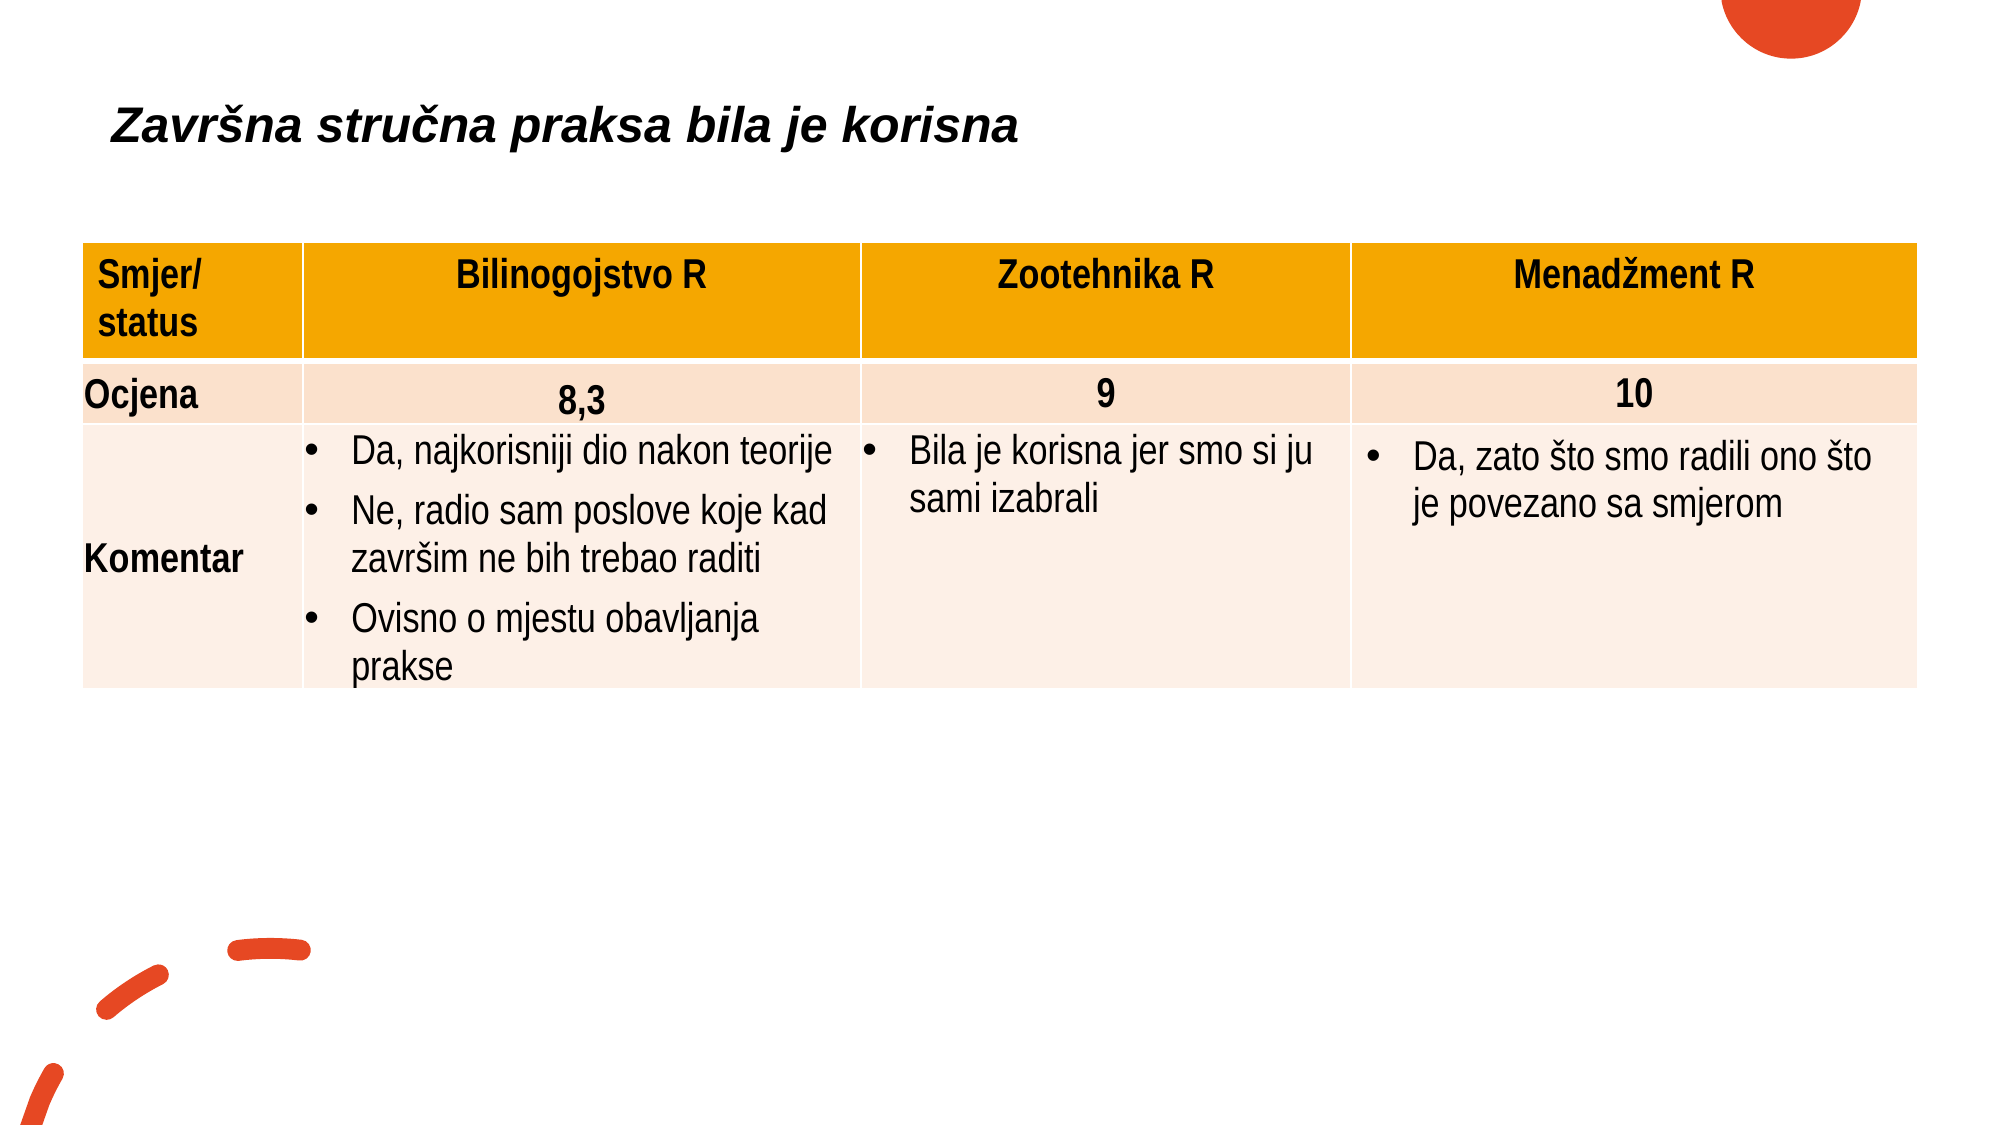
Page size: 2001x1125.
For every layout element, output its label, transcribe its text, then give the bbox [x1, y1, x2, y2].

table_header Bilinogojstvo R [304, 243, 860, 358]
table_header Menadžment R [1352, 243, 1917, 358]
table_cell 9 [862, 364, 1350, 423]
table_header Smjer/ status [83, 243, 302, 358]
table_cell Bila je korisna jer smo si ju sami izabrali [862, 425, 1350, 688]
table_header Zootehnika R [862, 243, 1350, 358]
title Završna stručna praksa bila je korisna [96, 41, 1822, 212]
table_cell Komentar [83, 425, 302, 688]
table_cell Da, zato što smo radili ono što je povezano sa smjerom [1352, 425, 1917, 688]
table_cell Ocjena [83, 364, 302, 423]
table_cell 10 [1352, 364, 1917, 423]
table_cell 8,3 [304, 364, 860, 423]
table_cell Da, najkorisniji dio nakon teorije Ne, radio sam poslove koje kad završim ne bih trebao raditi Ovisno o mjestu obavljanja prakse [304, 425, 860, 688]
